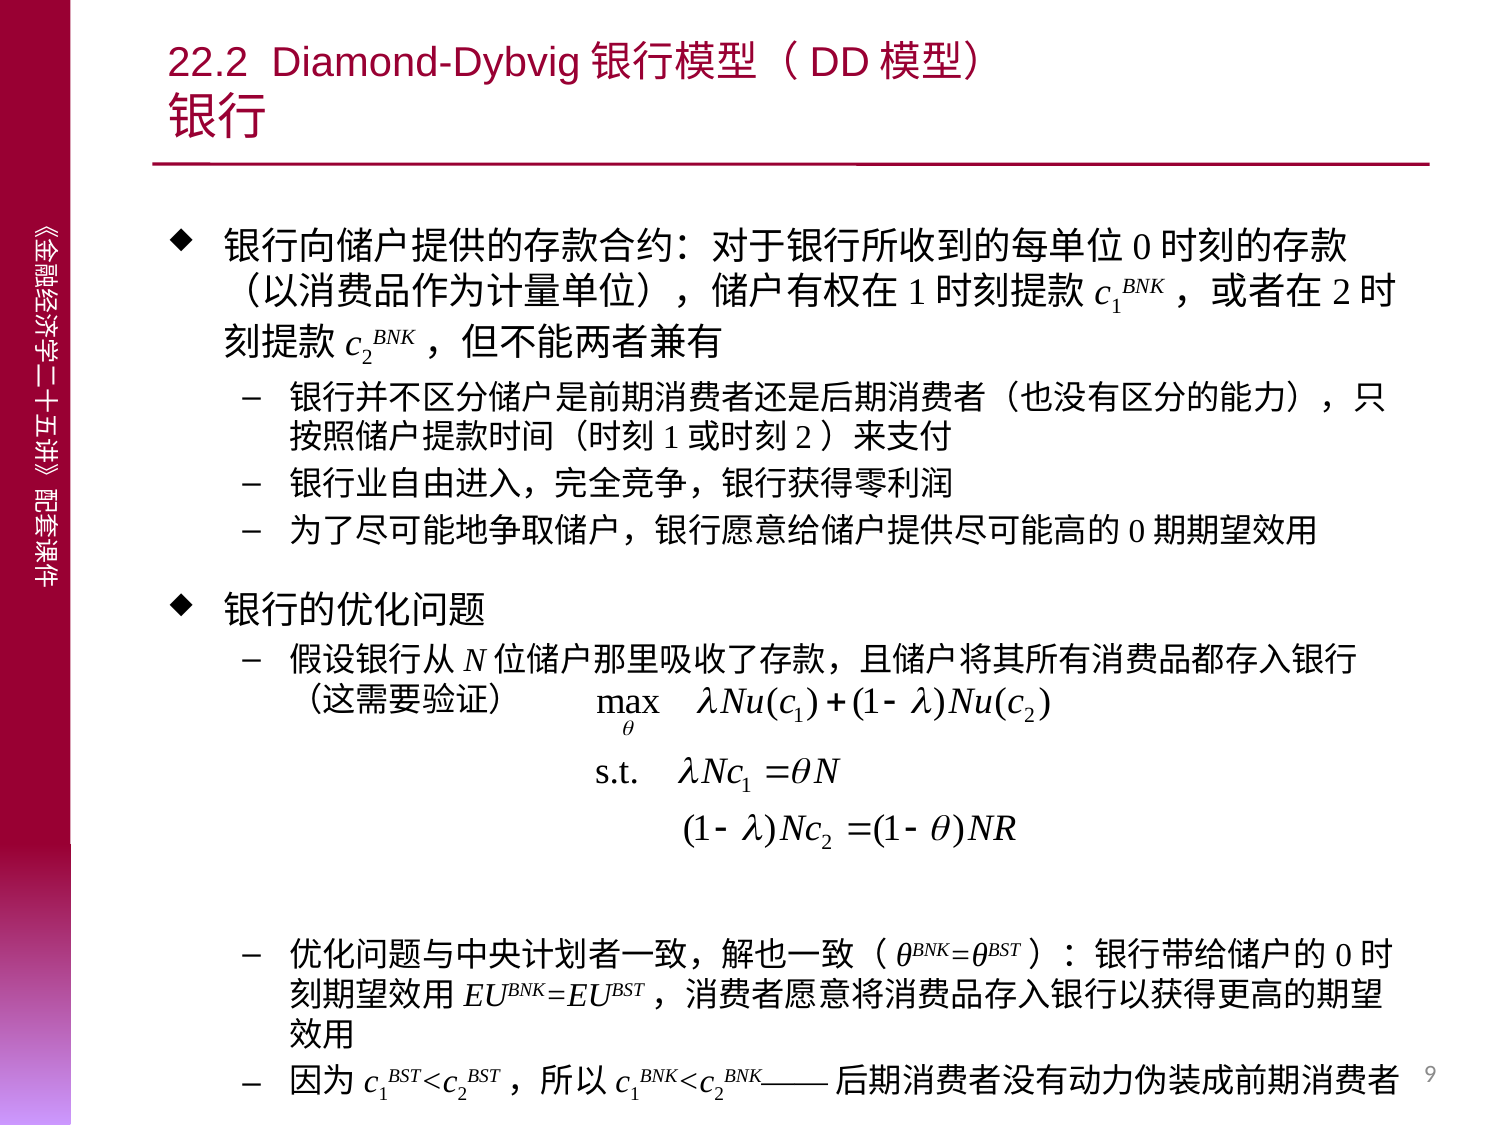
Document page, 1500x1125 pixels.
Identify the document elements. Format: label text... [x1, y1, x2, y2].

picture [589, 676, 1058, 858]
list 银行向储户提供的存款合约：对于银行所收到的每单位0时刻的存款（以消费品作为计量单位），储户有权在1时刻提款c1BNK，或者在2时刻提款c2BNK，但不能两者兼有 银行并不区分储户是前期消费者还是后期消费者（也没有区分的能力），只按照储户提款时间（时刻1或时刻2）来支付 银行业自由进入，完全竞争，银行获得零利润 为了尽可能地争取储户，银行愿意给储户提供尽可能高的0期期望效用 银行的优化问题 假设银行从N位储户那里吸收了存款，且储户将其所有消费品都存入银行（这需要验证） 优化问题与中央计划者一致，解也一致（θBNK=θBST）：银行带给储户的0时刻期望效用EUBNK=EUBST，消费者愿意将消费品存入银行以获得更高的期望效用 因为c1BST<c2BST，所以c1BNK<c2BNK——后期消费者没有动力伪装成前期消费者 [152, 214, 1430, 988]
title 22.2 Diamond-Dybvig银行模型（DD模型） 银行 [152, 0, 1426, 153]
slide_number 9 [1101, 1042, 1452, 1103]
